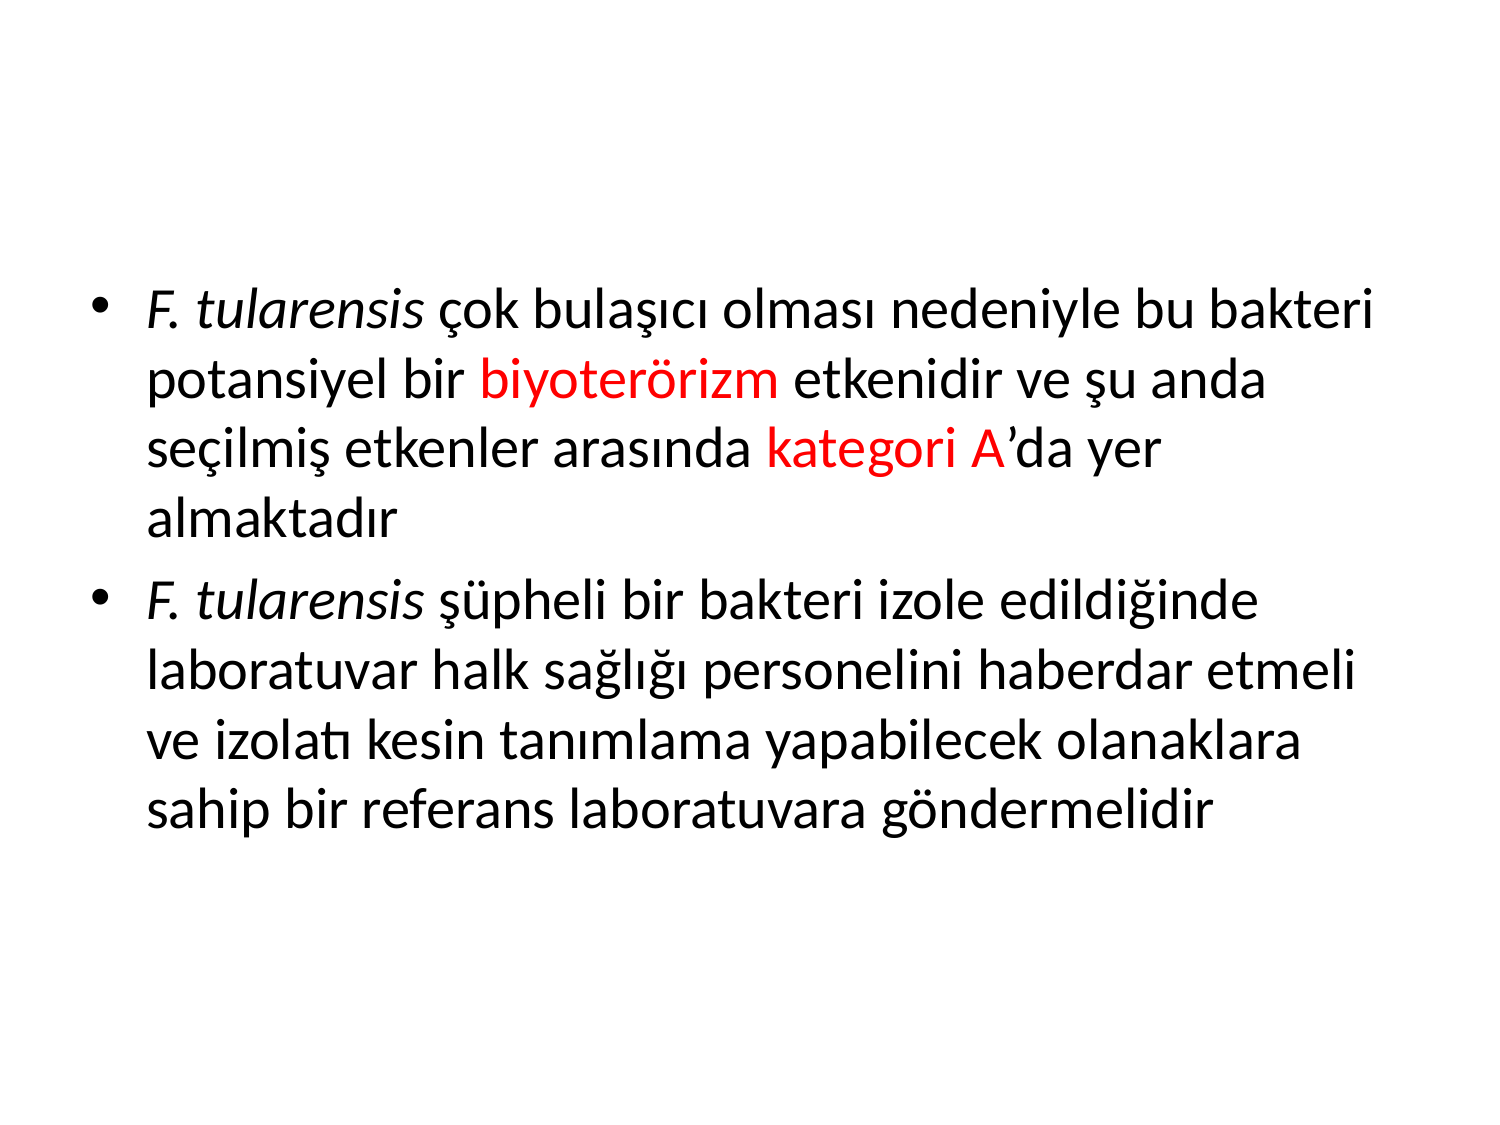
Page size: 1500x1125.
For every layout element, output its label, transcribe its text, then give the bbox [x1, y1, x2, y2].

list F. tularensis çok bulaşıcı olması nedeniyle bu bakteri potansiyel bir biyoterörizm etkenidir ve şu anda seçilmiş etkenler arasında kategori A’da yer almaktadır F. tularensis şüpheli bir bakteri izole edildiğinde laboratuvar halk sağlığı personelini haberdar etmeli ve izolatı kesin tanımlama yapabilecek olanaklara sahip bir referans laboratuvara göndermelidir [75, 262, 1425, 1005]
